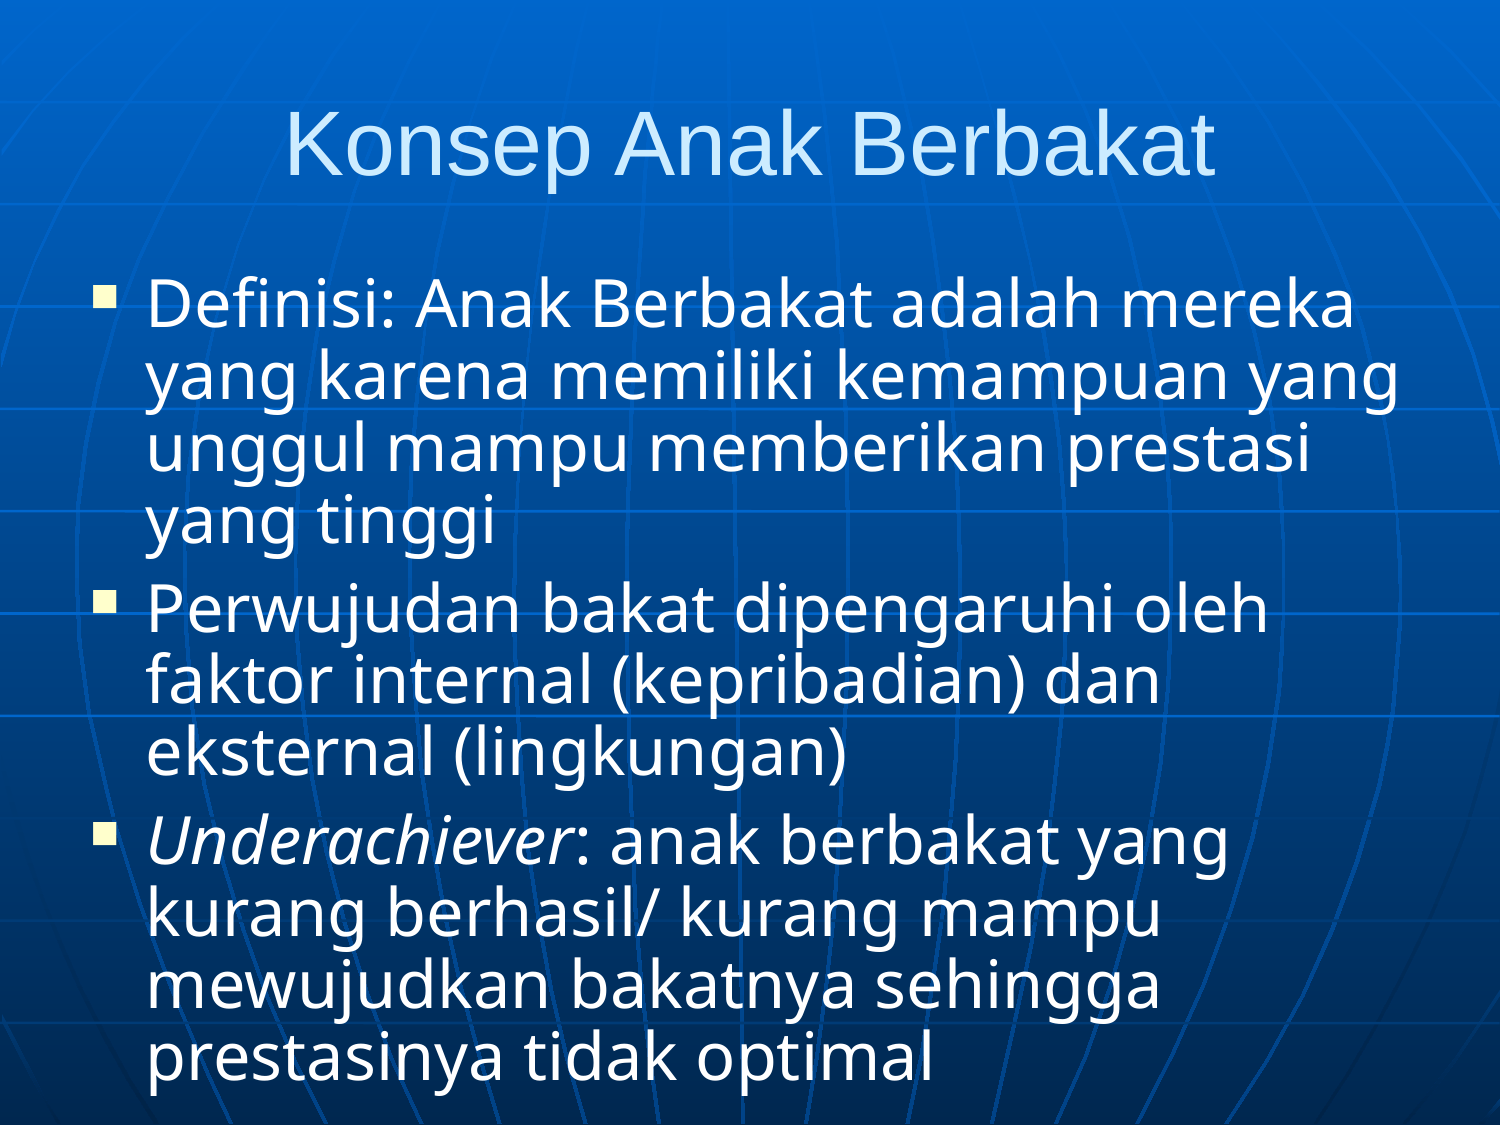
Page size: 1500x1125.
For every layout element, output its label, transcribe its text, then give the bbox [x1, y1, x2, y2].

list Definisi: Anak Berbakat adalah mereka yang karena memiliki kemampuan yang unggul mampu memberikan prestasi yang tinggi Perwujudan bakat dipengaruhi oleh faktor internal (kepribadian) dan eksternal (lingkungan) Underachiever: anak berbakat yang kurang berhasil/ kurang mampu mewujudkan bakatnya sehingga prestasinya tidak optimal [75, 262, 1425, 1103]
title Konsep Anak Berbakat [75, 45, 1425, 233]
